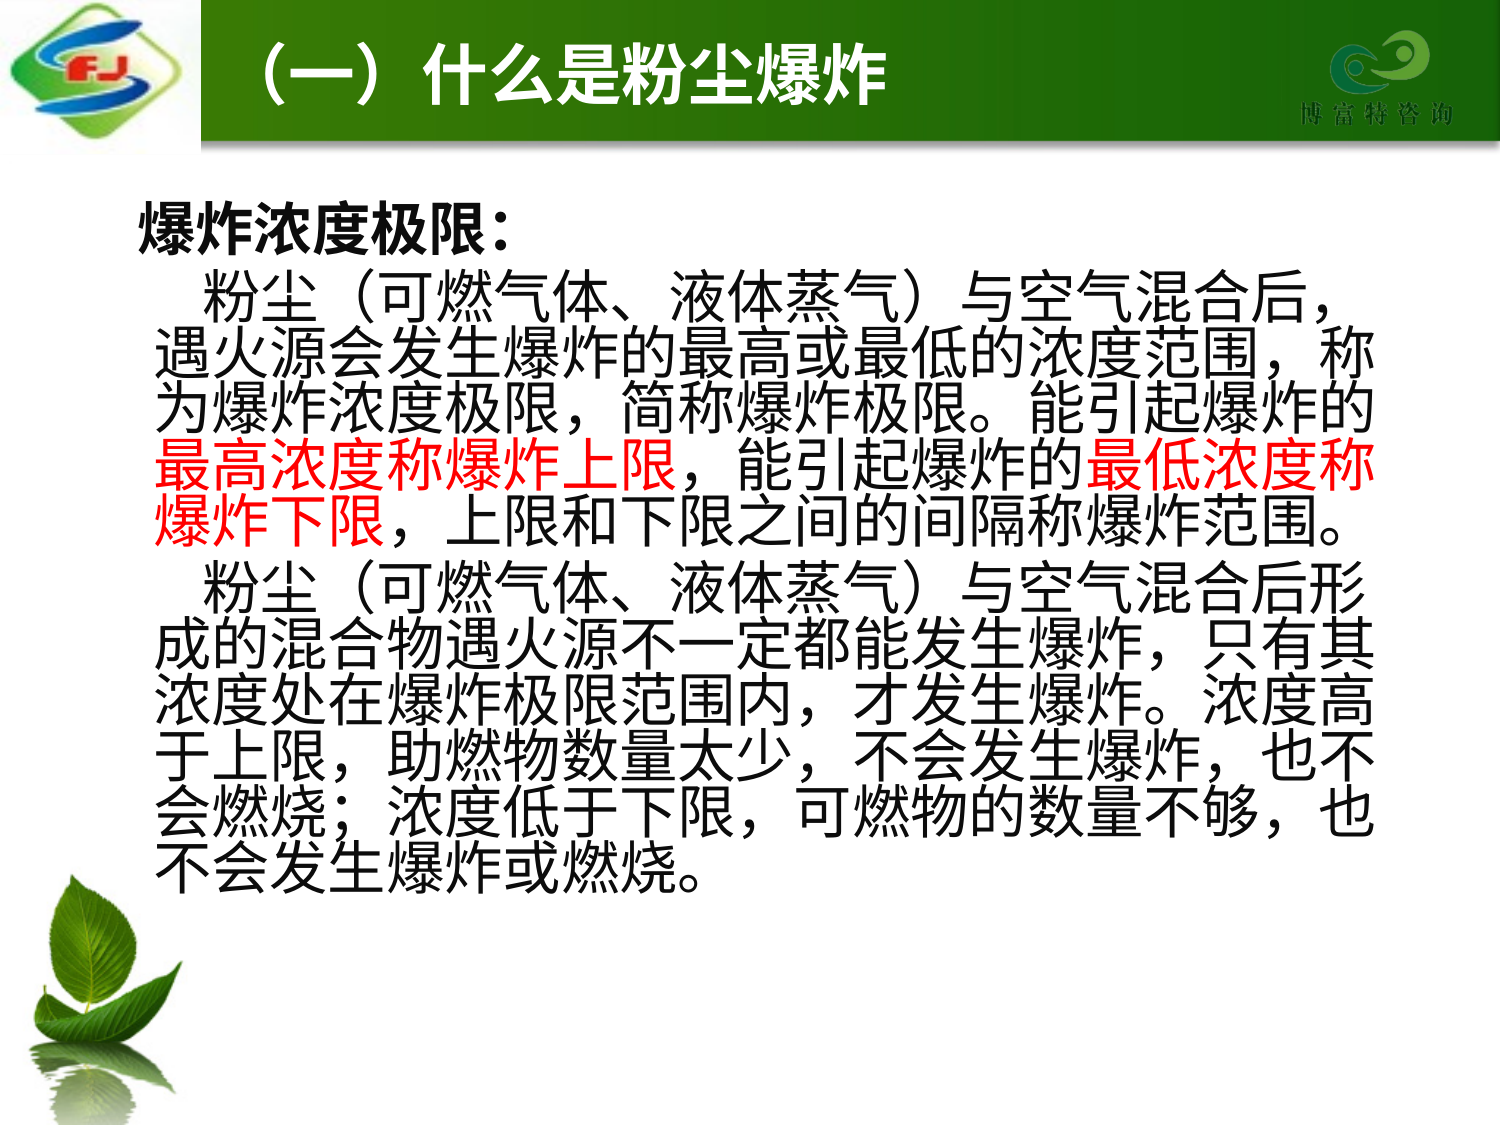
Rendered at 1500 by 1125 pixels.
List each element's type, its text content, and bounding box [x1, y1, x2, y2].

title （一）什么是粉尘爆炸 [206, 24, 1412, 133]
picture [0, 0, 1500, 1125]
list 爆炸浓度极限： 粉尘（可燃气体、液体蒸气）与空气混合后，遇火源会发生爆炸的最高或最低的浓度范围，称为爆炸浓度极限，简称爆炸极限。能引起爆炸的最高浓度称爆炸上限，能引起爆炸的最低浓度称爆炸下限，上限和下限之间的间隔称爆炸范围。 粉尘（可燃气体、液体蒸气）与空气混合后形成的混合物遇火源不一定都能发生爆炸，只有其浓度处在爆炸极限范围内，才发生爆炸。浓度高于上限，助燃物数量太少，不会发生爆炸，也不会燃烧；浓度低于下限，可燃物的数量不够，也不会发生爆炸或燃烧。 [81, 197, 1433, 941]
